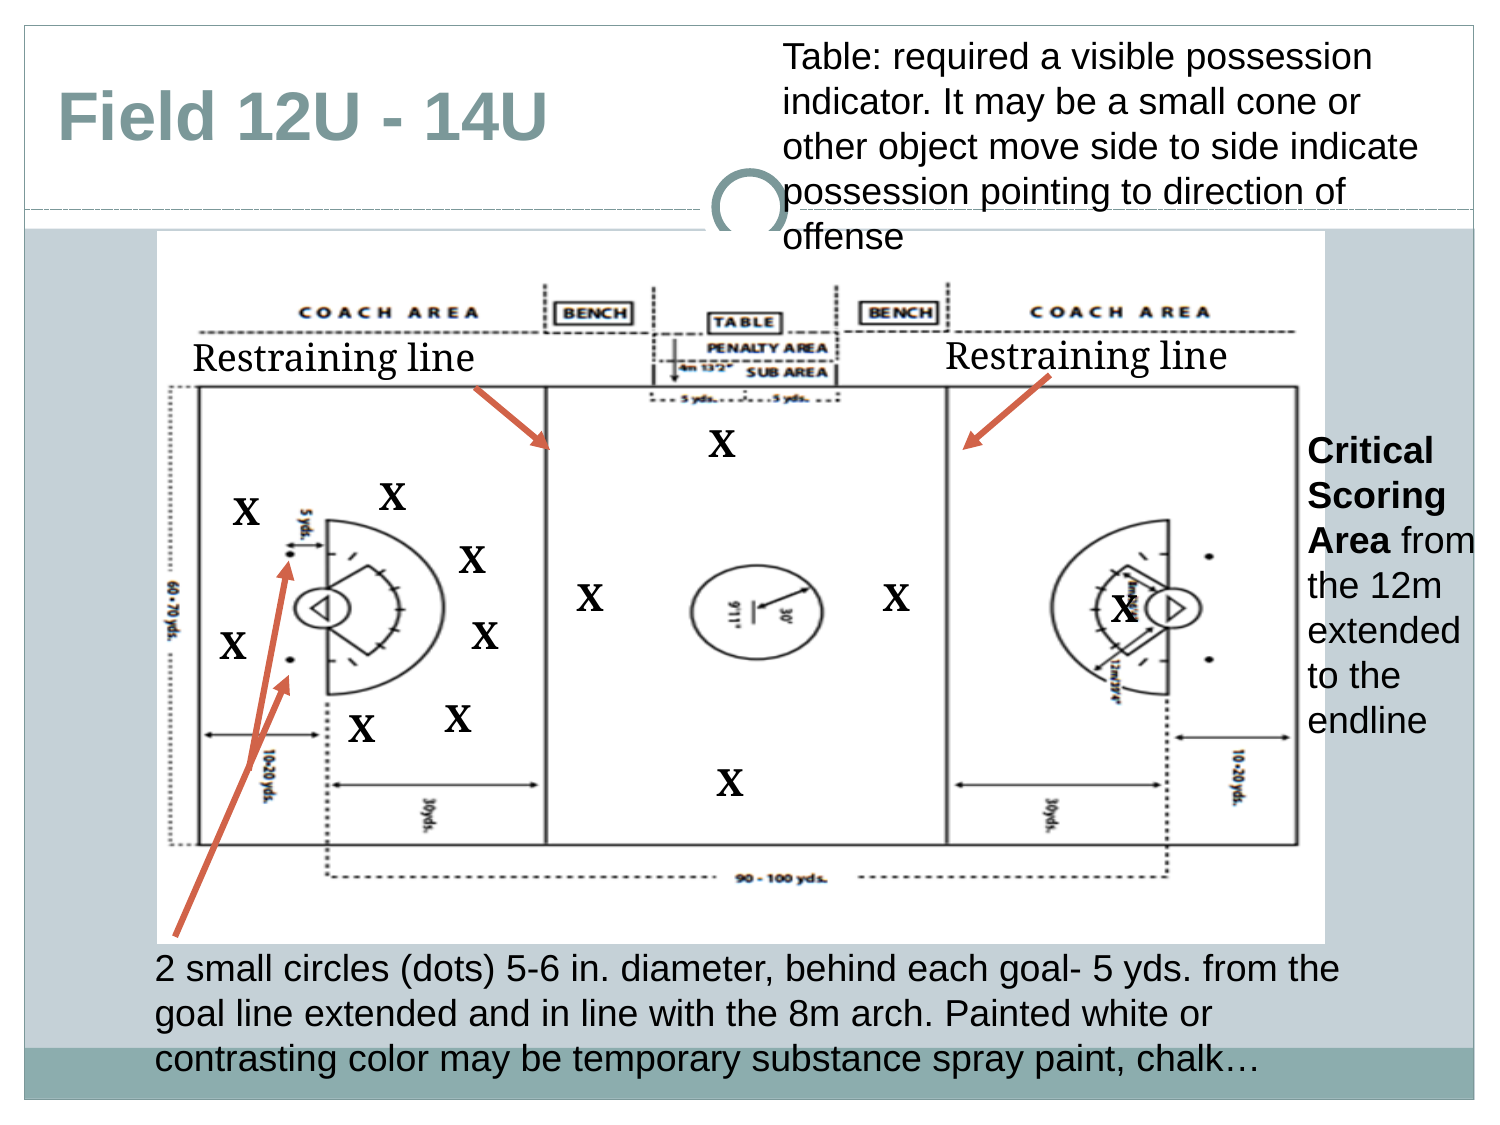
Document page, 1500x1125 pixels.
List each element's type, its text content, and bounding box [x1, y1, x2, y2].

title Field 12U - 14U [48, 36, 663, 163]
picture [157, 230, 1326, 944]
text_box Table: required a visible possession indicator. It may be a small cone or other object move side to side indicate possession pointing to direction of offense [774, 24, 1463, 265]
text_box 2 small circles (dots) 5-6 in. diameter, behind each goal- 5 yds. from the goal line extended and in line with the 8m arch. Painted white or contrasting color may be temporary substance spray paint, chalk… [147, 936, 1350, 1087]
text_box Critical Scoring Area from the 12m extended to the endline [1326, 418, 1488, 749]
